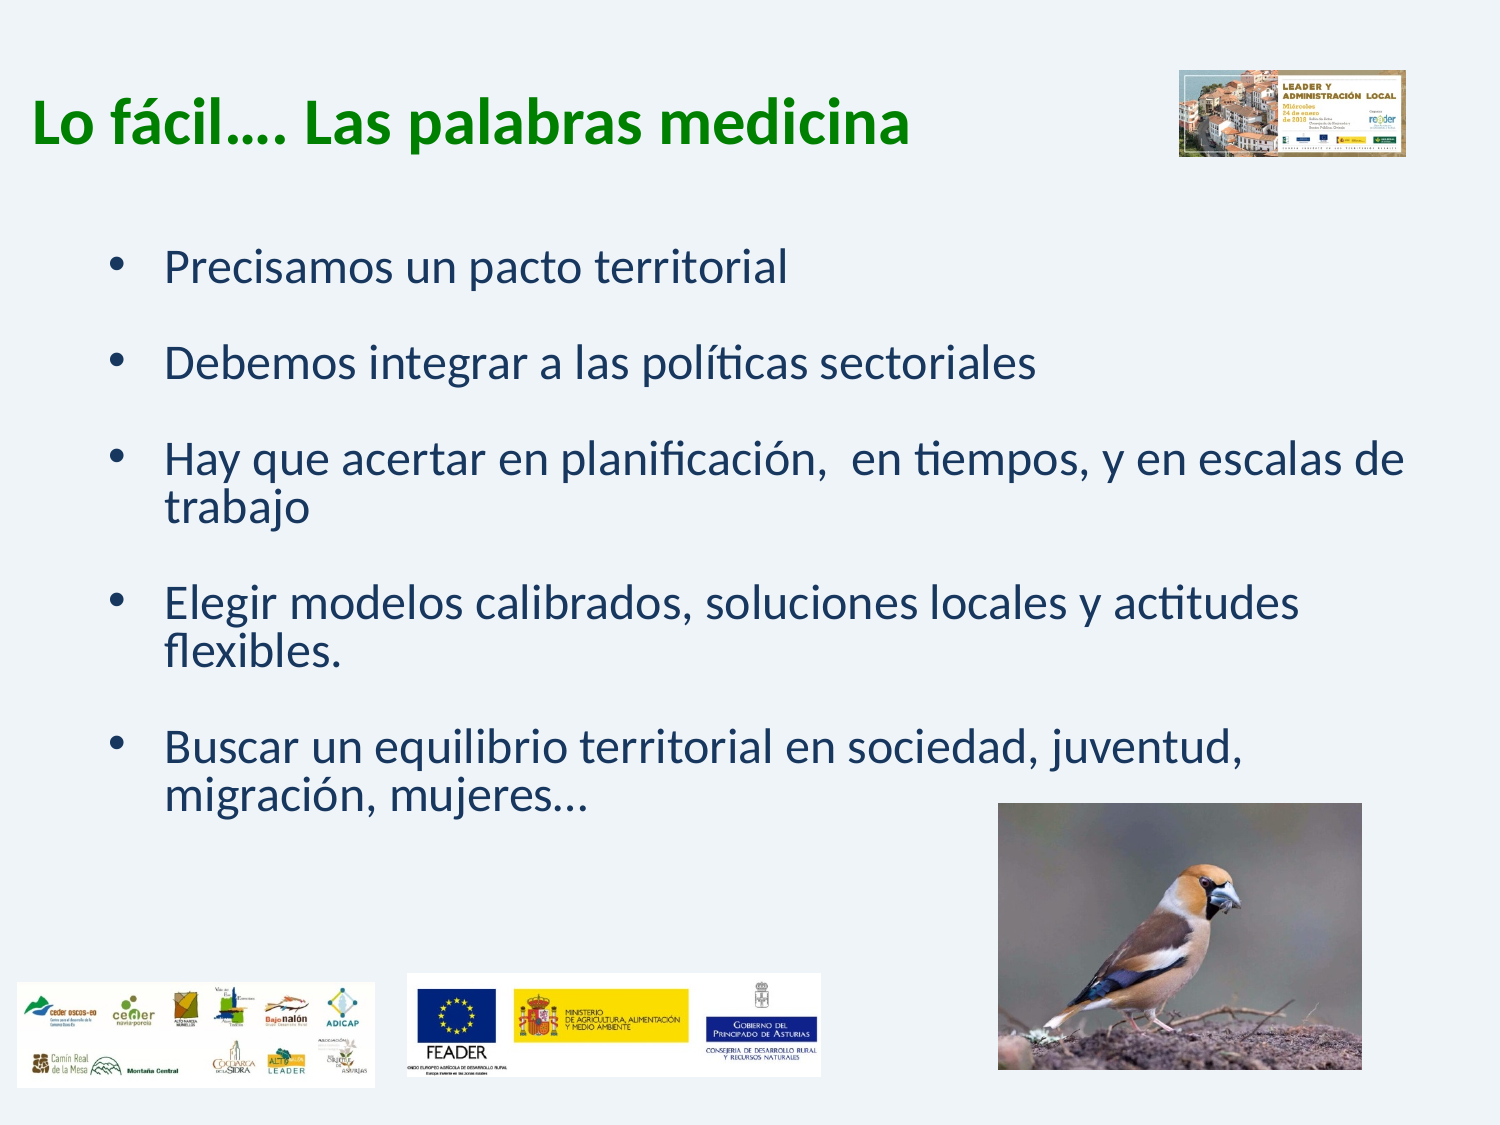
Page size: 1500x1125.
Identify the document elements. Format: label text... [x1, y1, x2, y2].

text_box Precisamos un pacto territorial Debemos integrar a las políticas sectoriales Hay que acertar en planificación, en tiempos, y en escalas de trabajo Elegir modelos calibrados, soluciones locales y actitudes flexibles. Buscar un equilibrio territorial en sociedad, juventud, migración, mujeres… [93, 82, 1430, 1125]
picture [1179, 70, 1406, 157]
picture [997, 803, 1362, 1071]
picture [17, 982, 376, 1088]
text_box Lo fácil…. Las palabras medicina [17, 70, 1179, 165]
picture [407, 973, 822, 1077]
